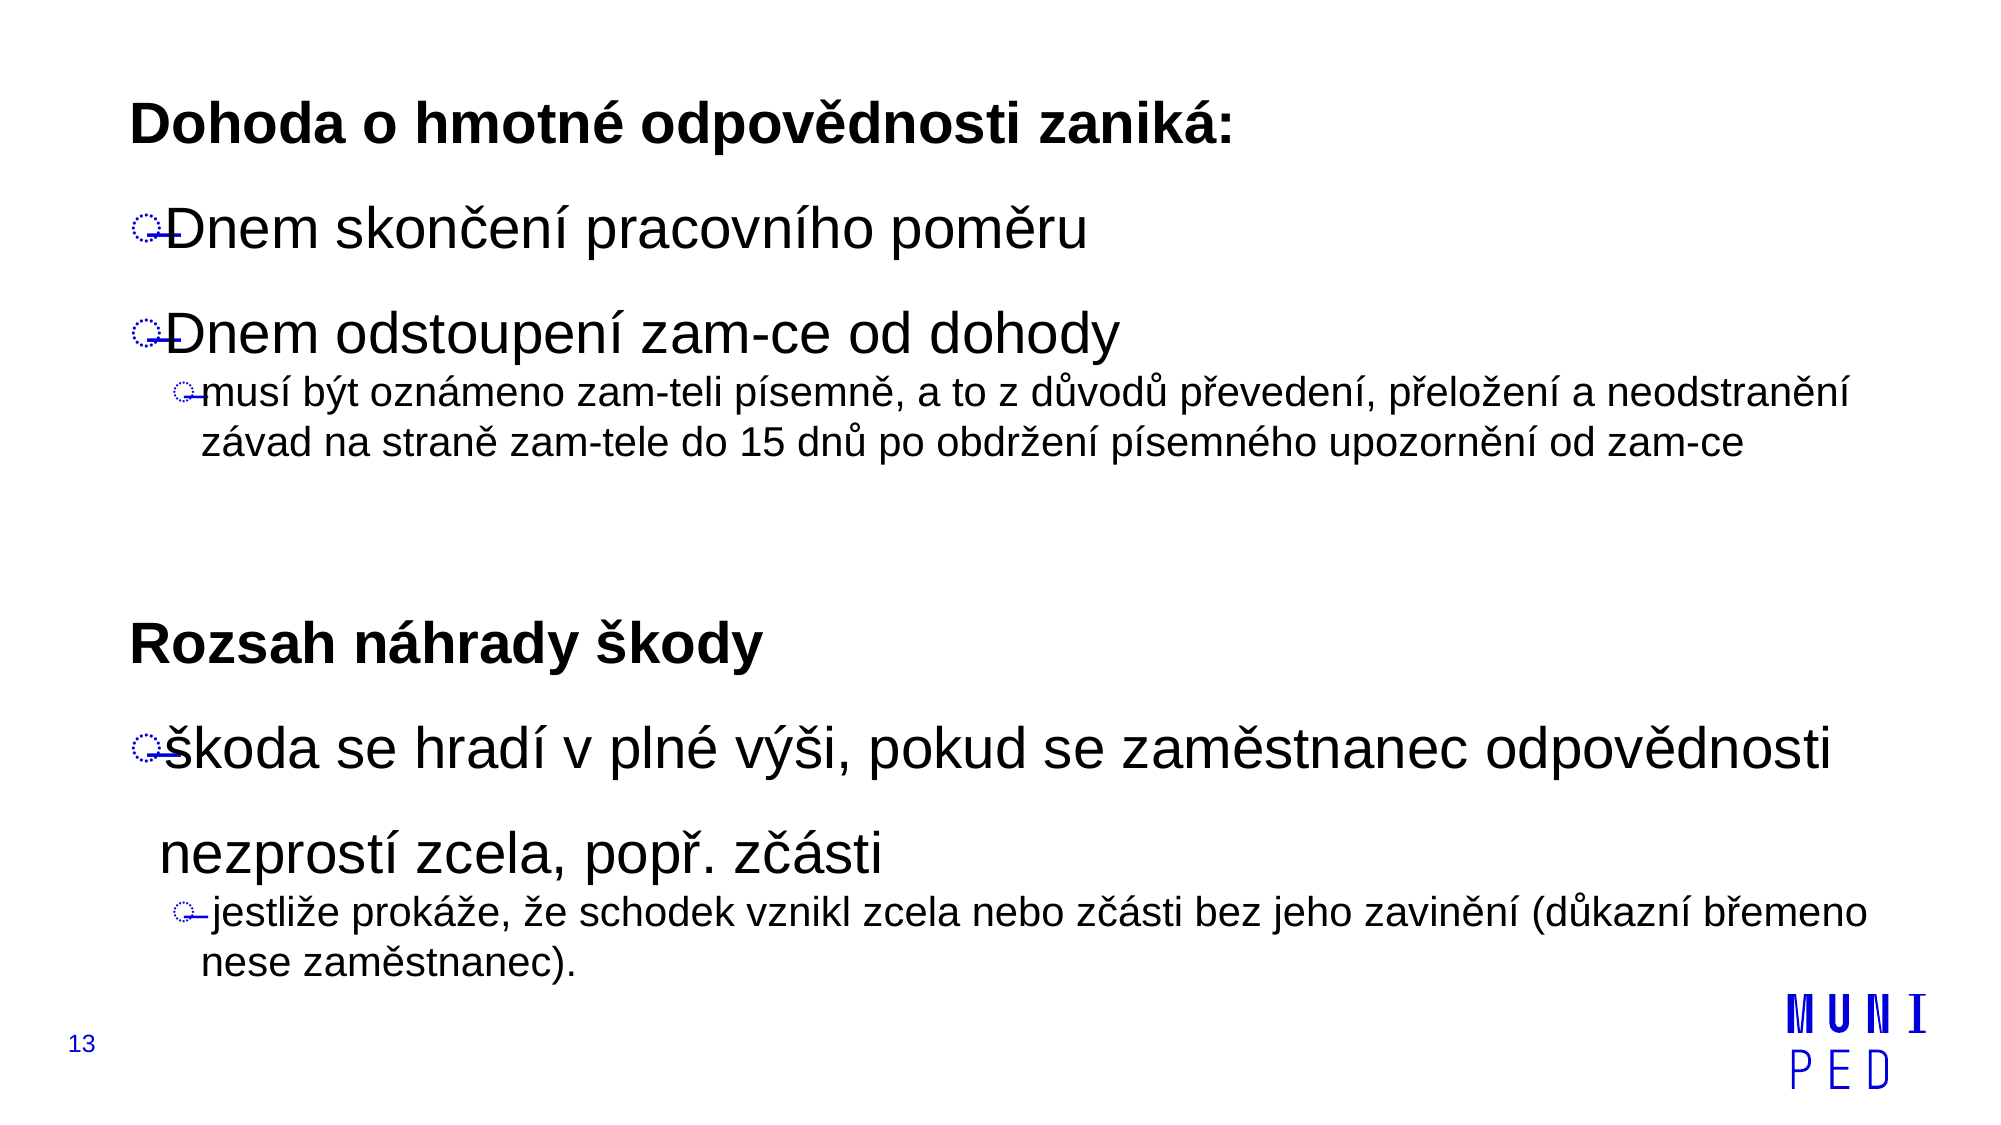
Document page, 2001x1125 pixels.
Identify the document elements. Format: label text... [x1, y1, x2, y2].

slide_number 13 [67, 1021, 110, 1063]
list Dohoda o hmotné odpovědnosti zaniká: Dnem skončení pracovního poměru Dnem odstoupení zam-ce od dohody musí být oznámeno zam-teli písemně, a to z důvodů převedení, přeložení a neodstranění závad na straně zam-tele do 15 dnů po obdržení písemného upozornění od zam-ce Rozsah náhrady škody škoda se hradí v plné výši, pokud se zaměstnanec odpovědnosti nezprostí zcela, popř. zčásti jestliže prokáže, že schodek vznikl zcela nebo zčásti bez jeho zavinění (důkazní břemeno nese zaměstnanec). [118, 50, 1883, 894]
